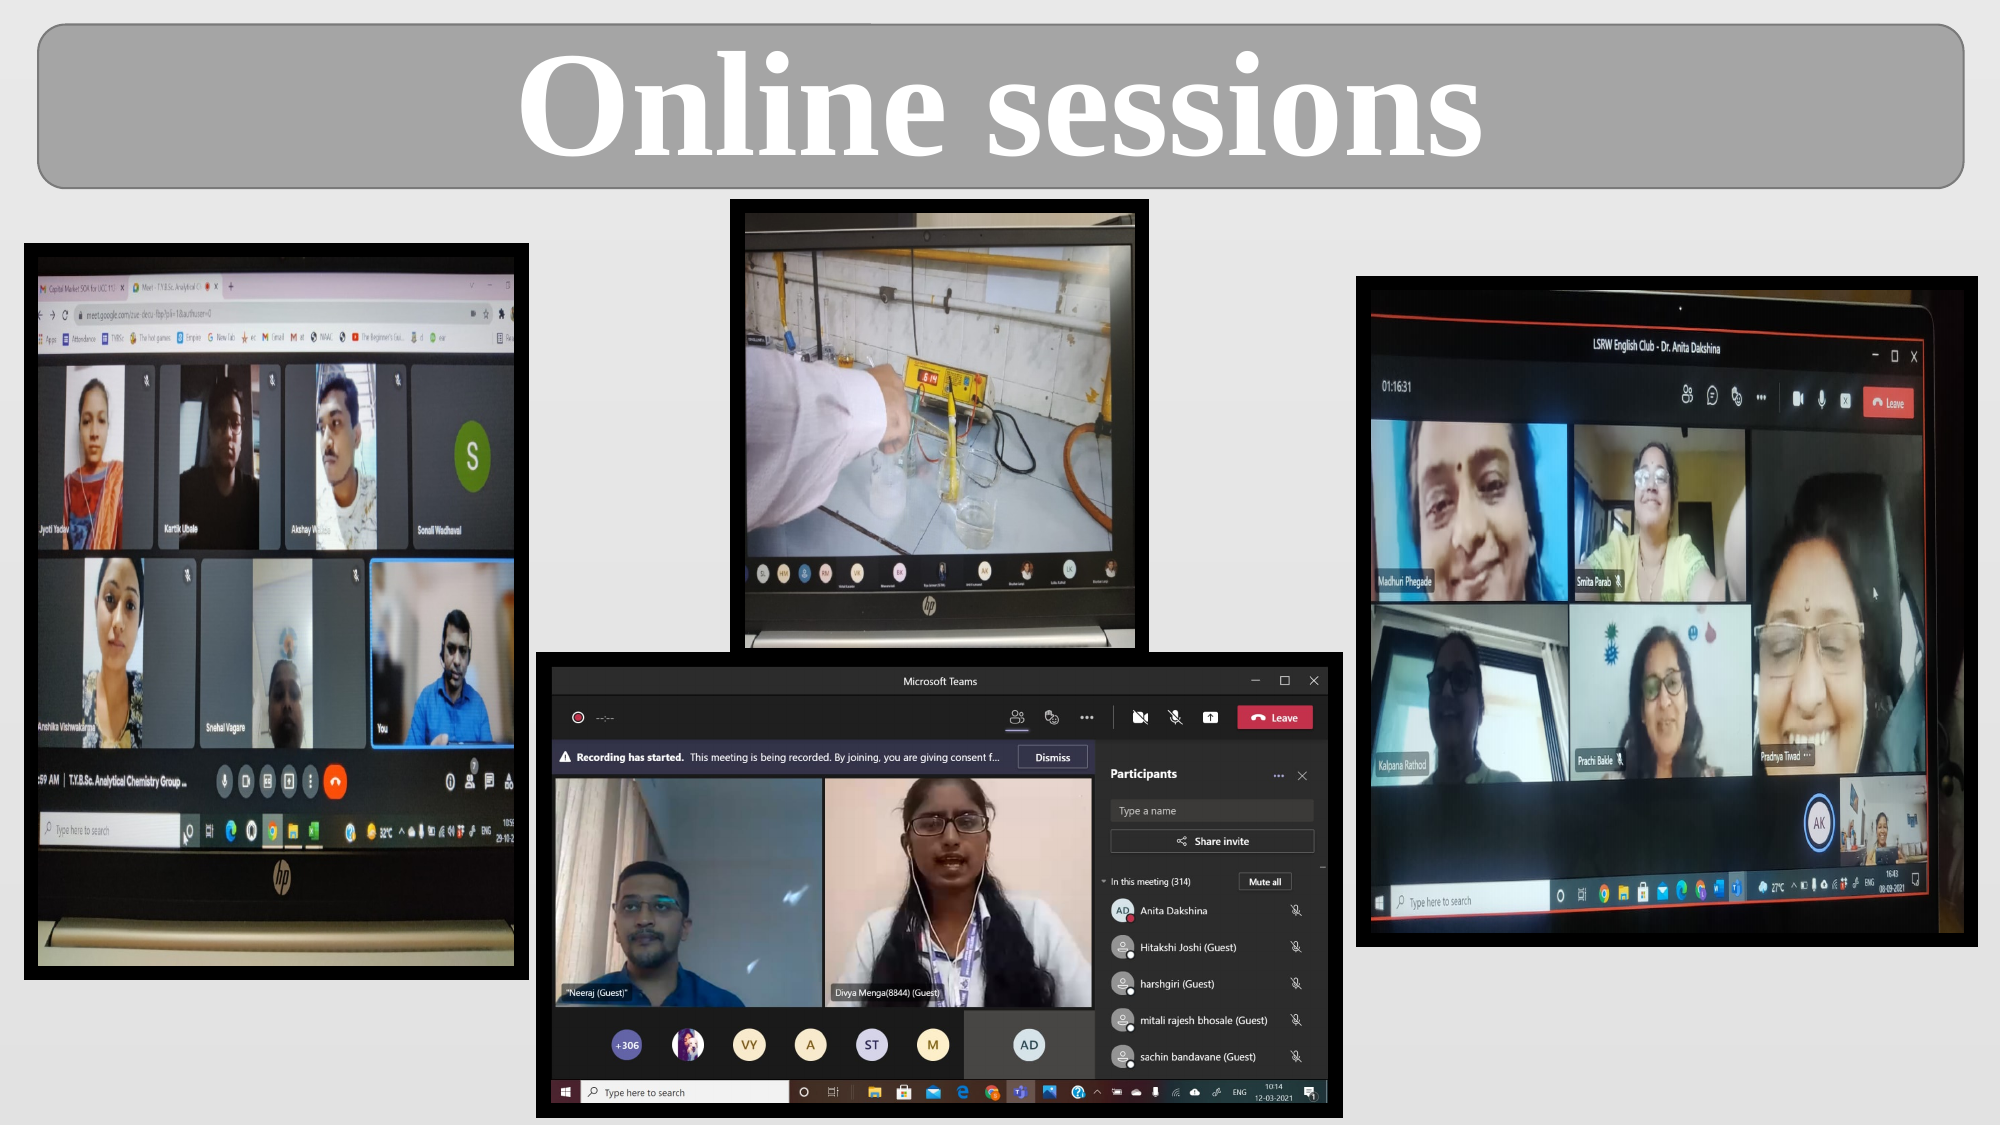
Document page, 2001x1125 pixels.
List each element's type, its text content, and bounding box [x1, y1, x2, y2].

text_box [37, 23, 137, 190]
text_box [1863, 23, 1965, 190]
picture [38, 257, 515, 966]
picture [1370, 290, 1964, 933]
picture [744, 213, 1135, 648]
title Online sessions [137, 0, 1863, 220]
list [550, 666, 1329, 1104]
